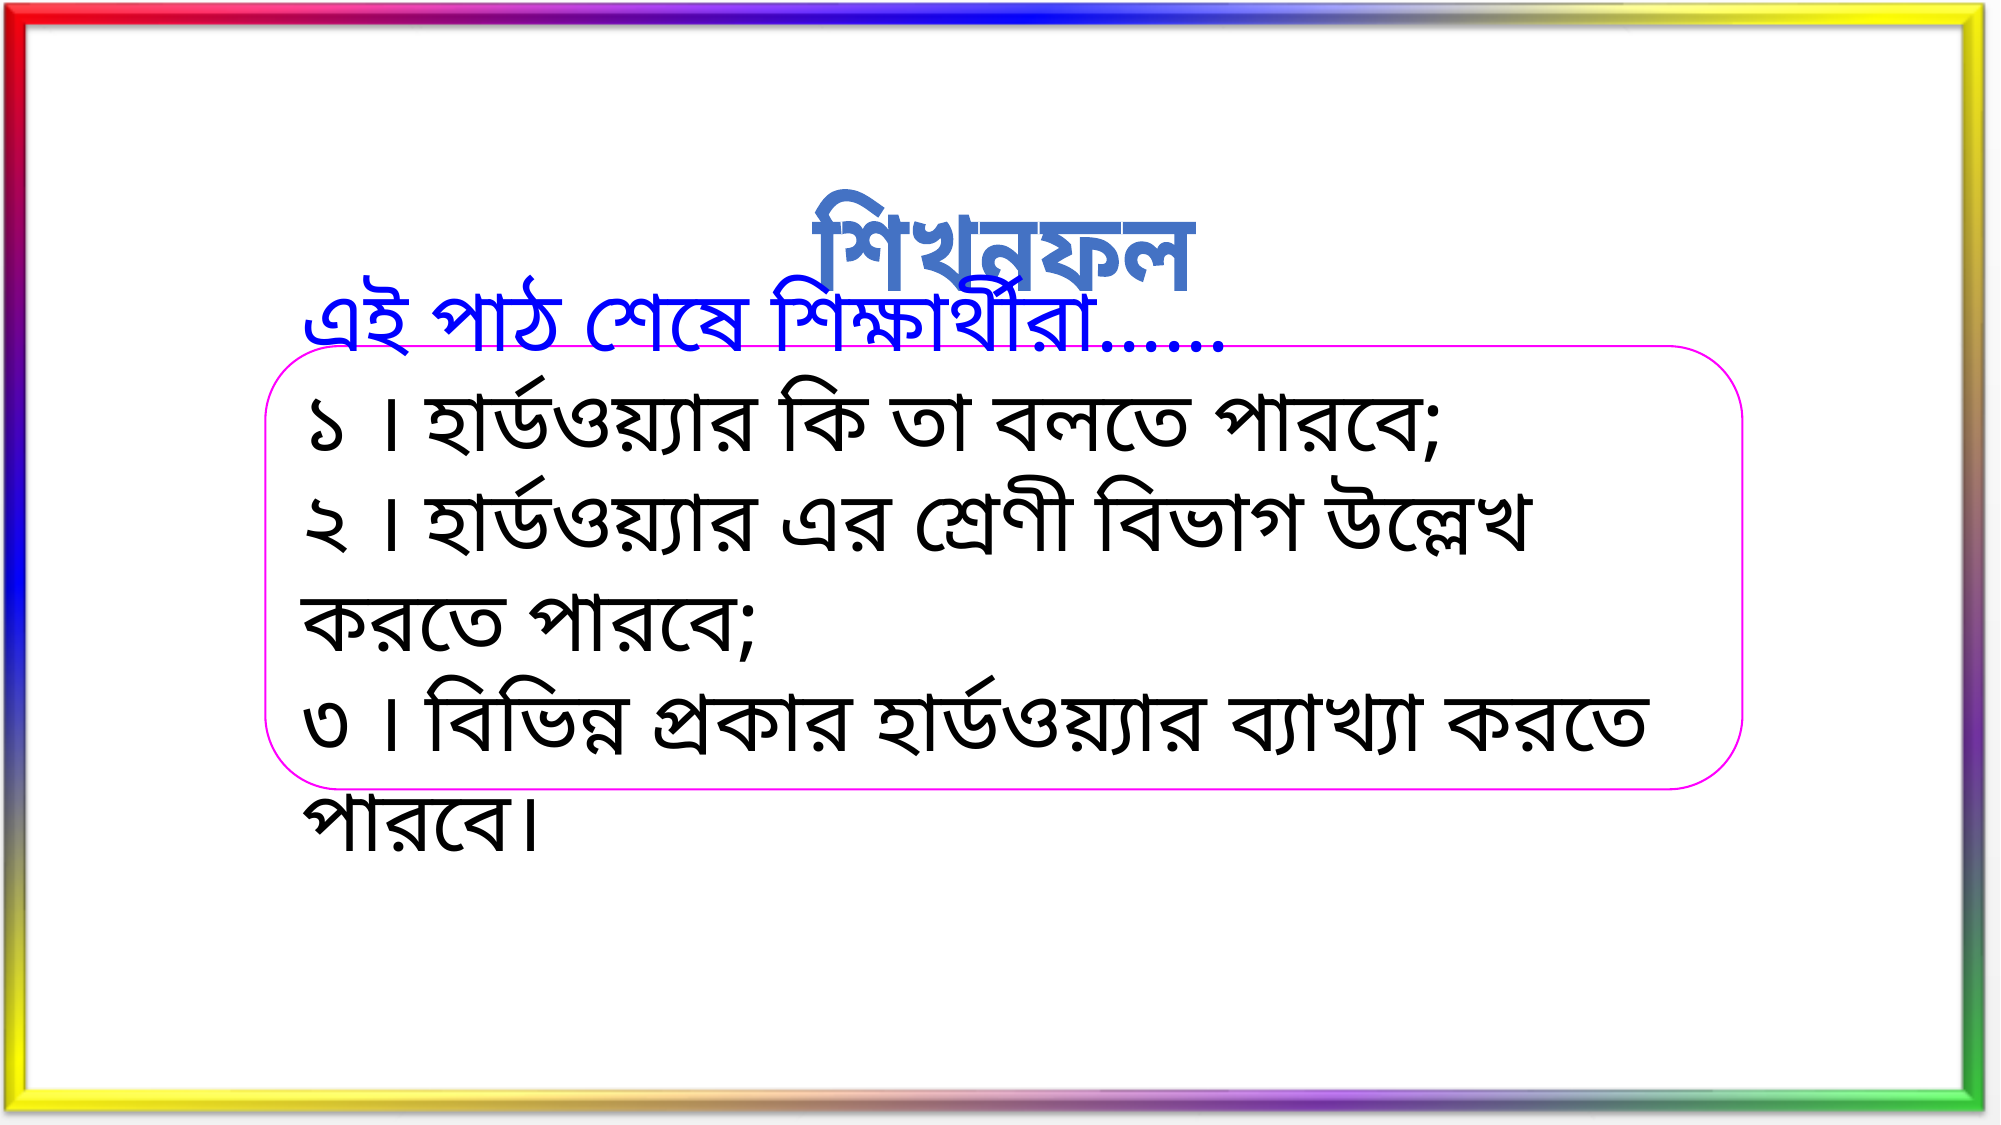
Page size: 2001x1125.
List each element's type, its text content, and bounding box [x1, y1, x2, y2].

text_box এই পাঠ শেষে শিক্ষার্থীরা...... ১ । হার্ডওয়্যার কি তা বলতে পারবে; ২ । হার্ডওয়্যার এর শ্রেণী বিভাগ উল্লেখ করতে পারবে; ৩ । বিভিন্ন প্রকার হার্ডওয়্যার ব্যাখ্যা করতে পারবে। [264, 345, 1744, 791]
picture [0, 0, 2001, 1125]
text_box শিখনফল [810, 188, 1197, 292]
